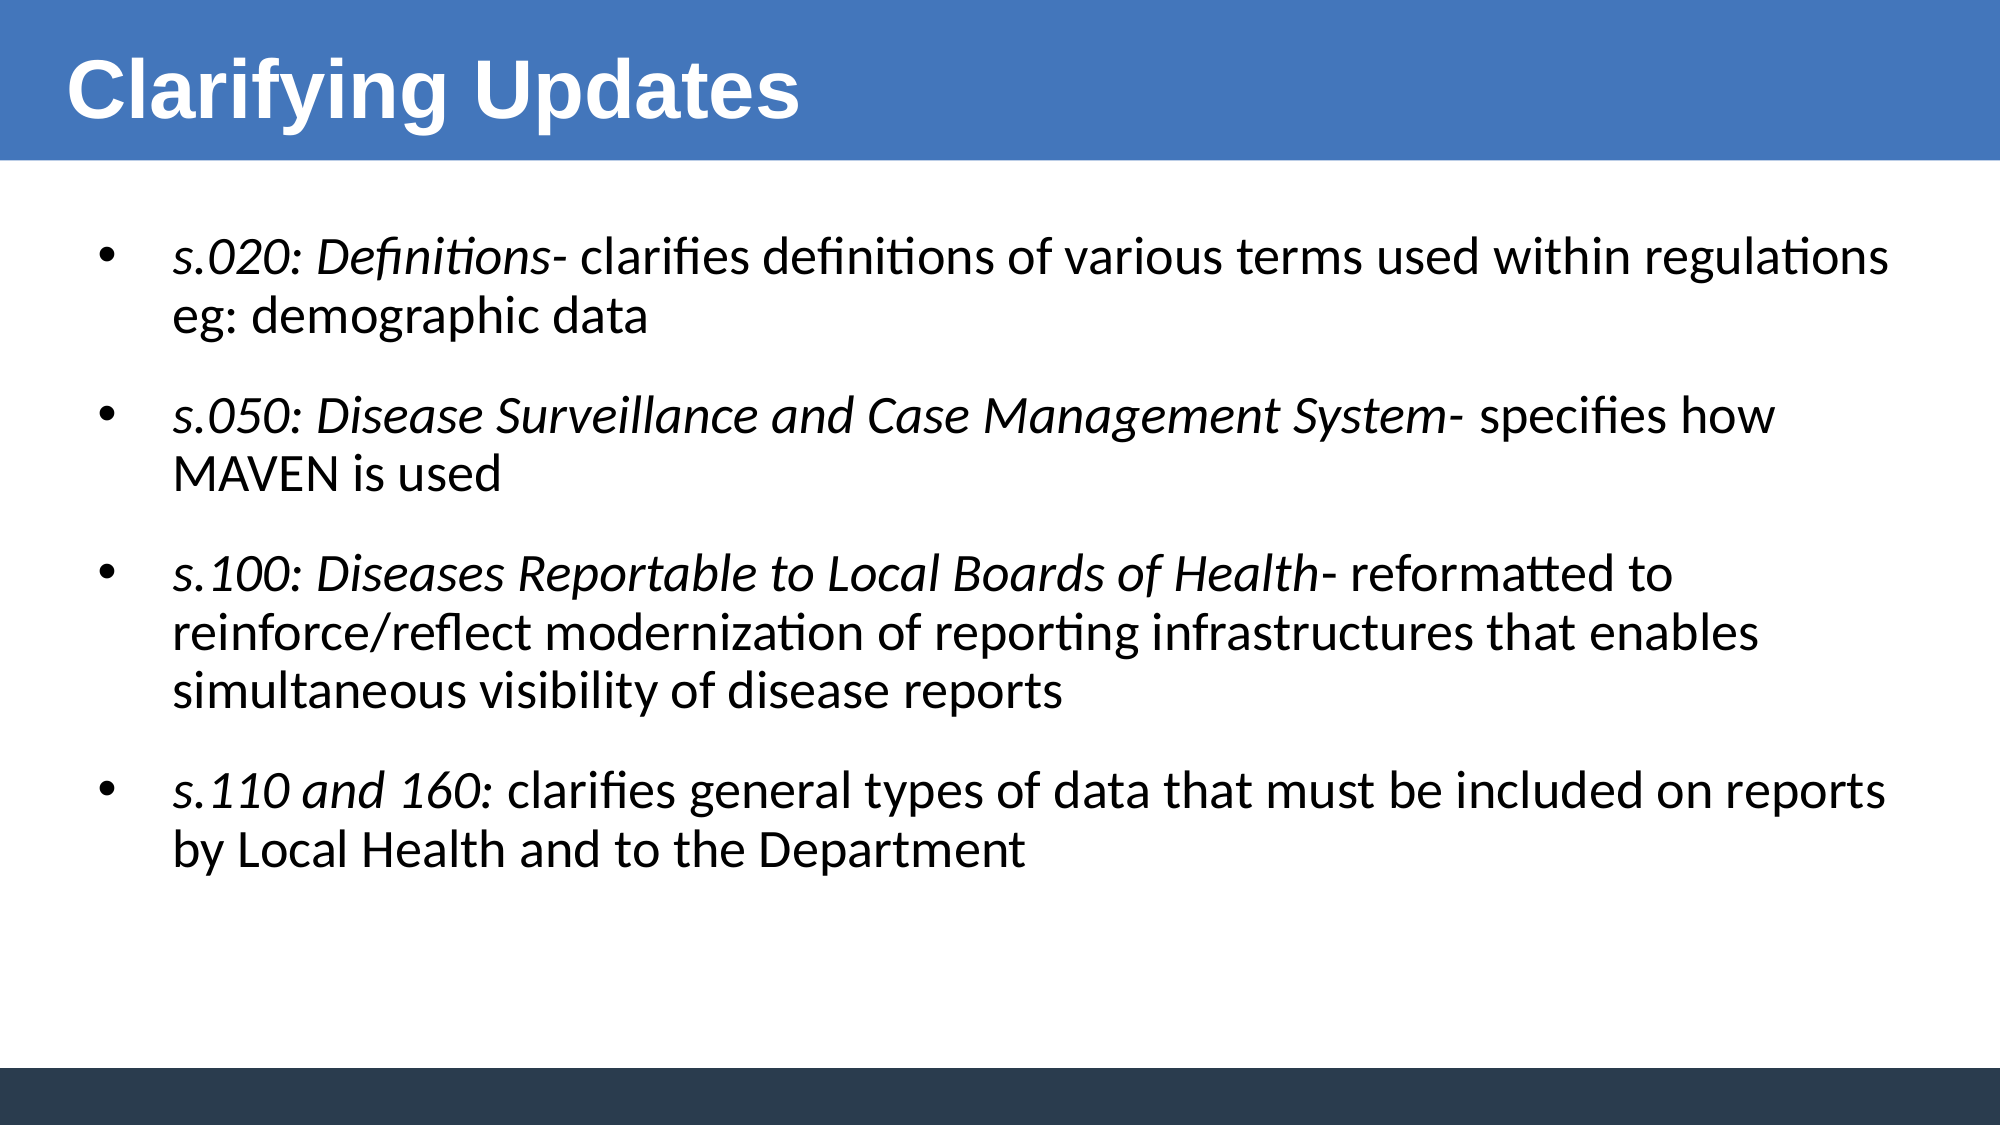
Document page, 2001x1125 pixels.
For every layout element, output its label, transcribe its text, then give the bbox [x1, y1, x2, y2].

text_box Clarifying Updates [51, 27, 1652, 143]
